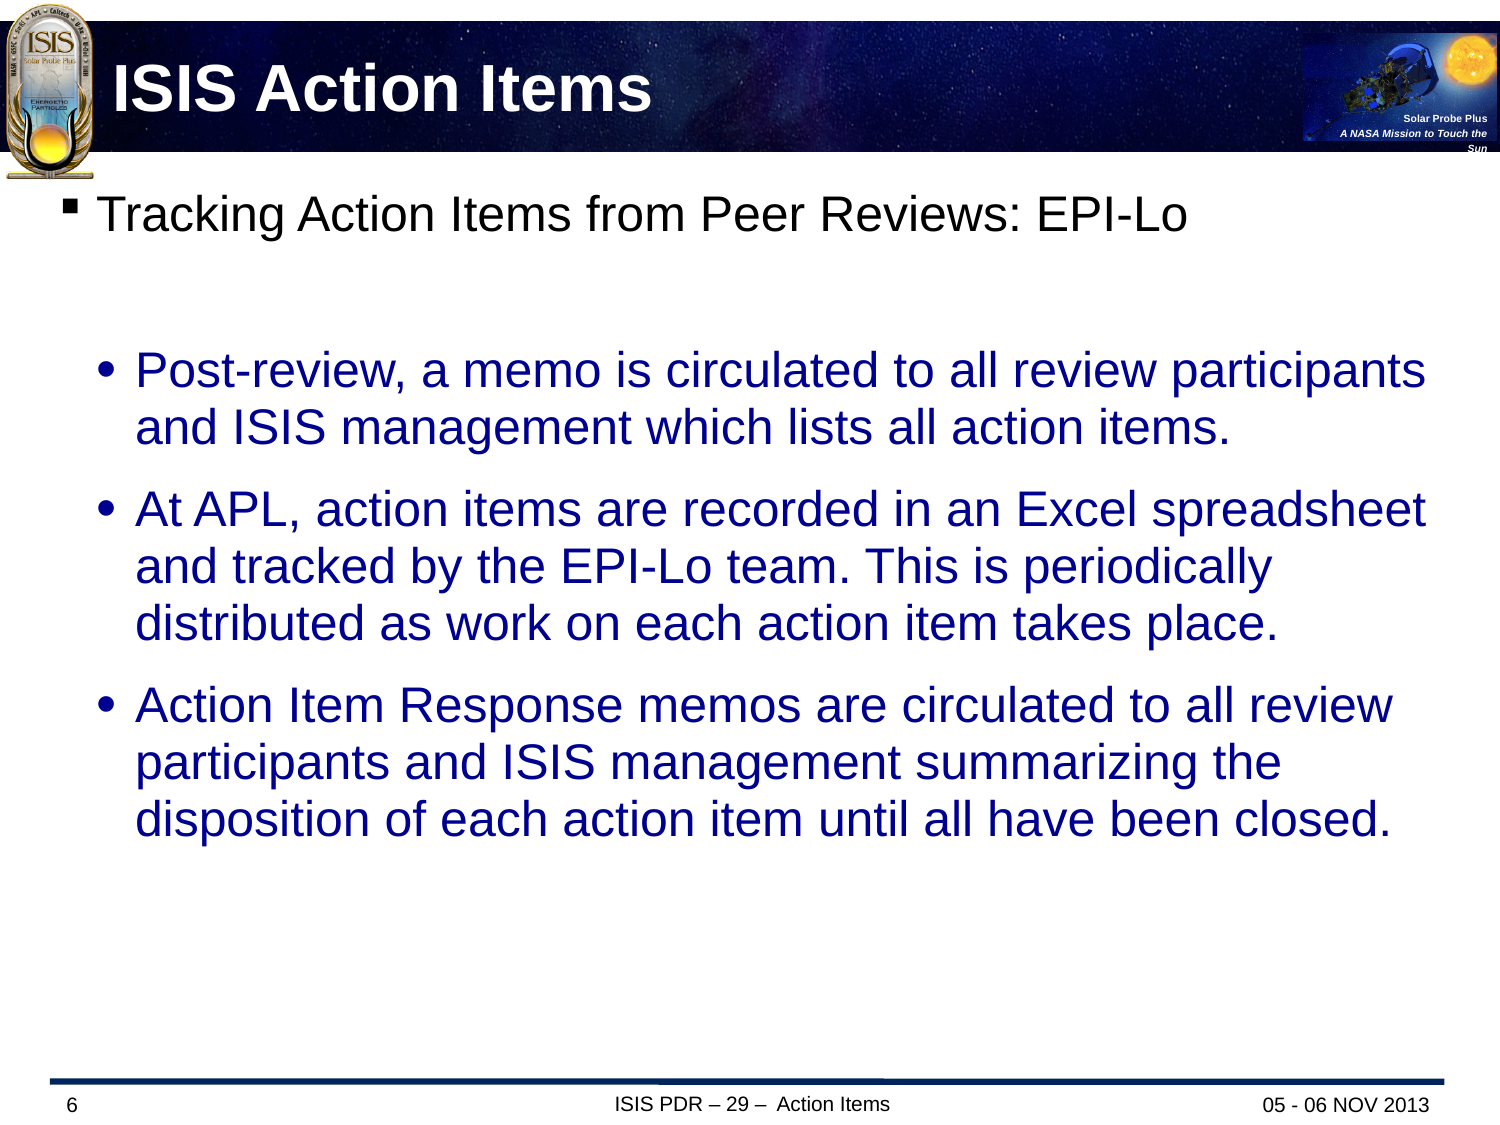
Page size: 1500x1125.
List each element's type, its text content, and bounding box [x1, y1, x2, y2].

title ISIS Action Items [112, 29, 1377, 140]
list Tracking Action Items from Peer Reviews: EPI-Lo Post-review, a memo is circulated to all review participants and ISIS management which lists all action items. At APL, action items are recorded in an Excel spreadsheet and tracked by the EPI-Lo team. This is periodically distributed as work on each action item takes place. Action Item Response memos are circulated to all review participants and ISIS management summarizing the disposition of each action item until all have been closed. [58, 185, 1442, 1046]
picture [0, 2, 1500, 181]
